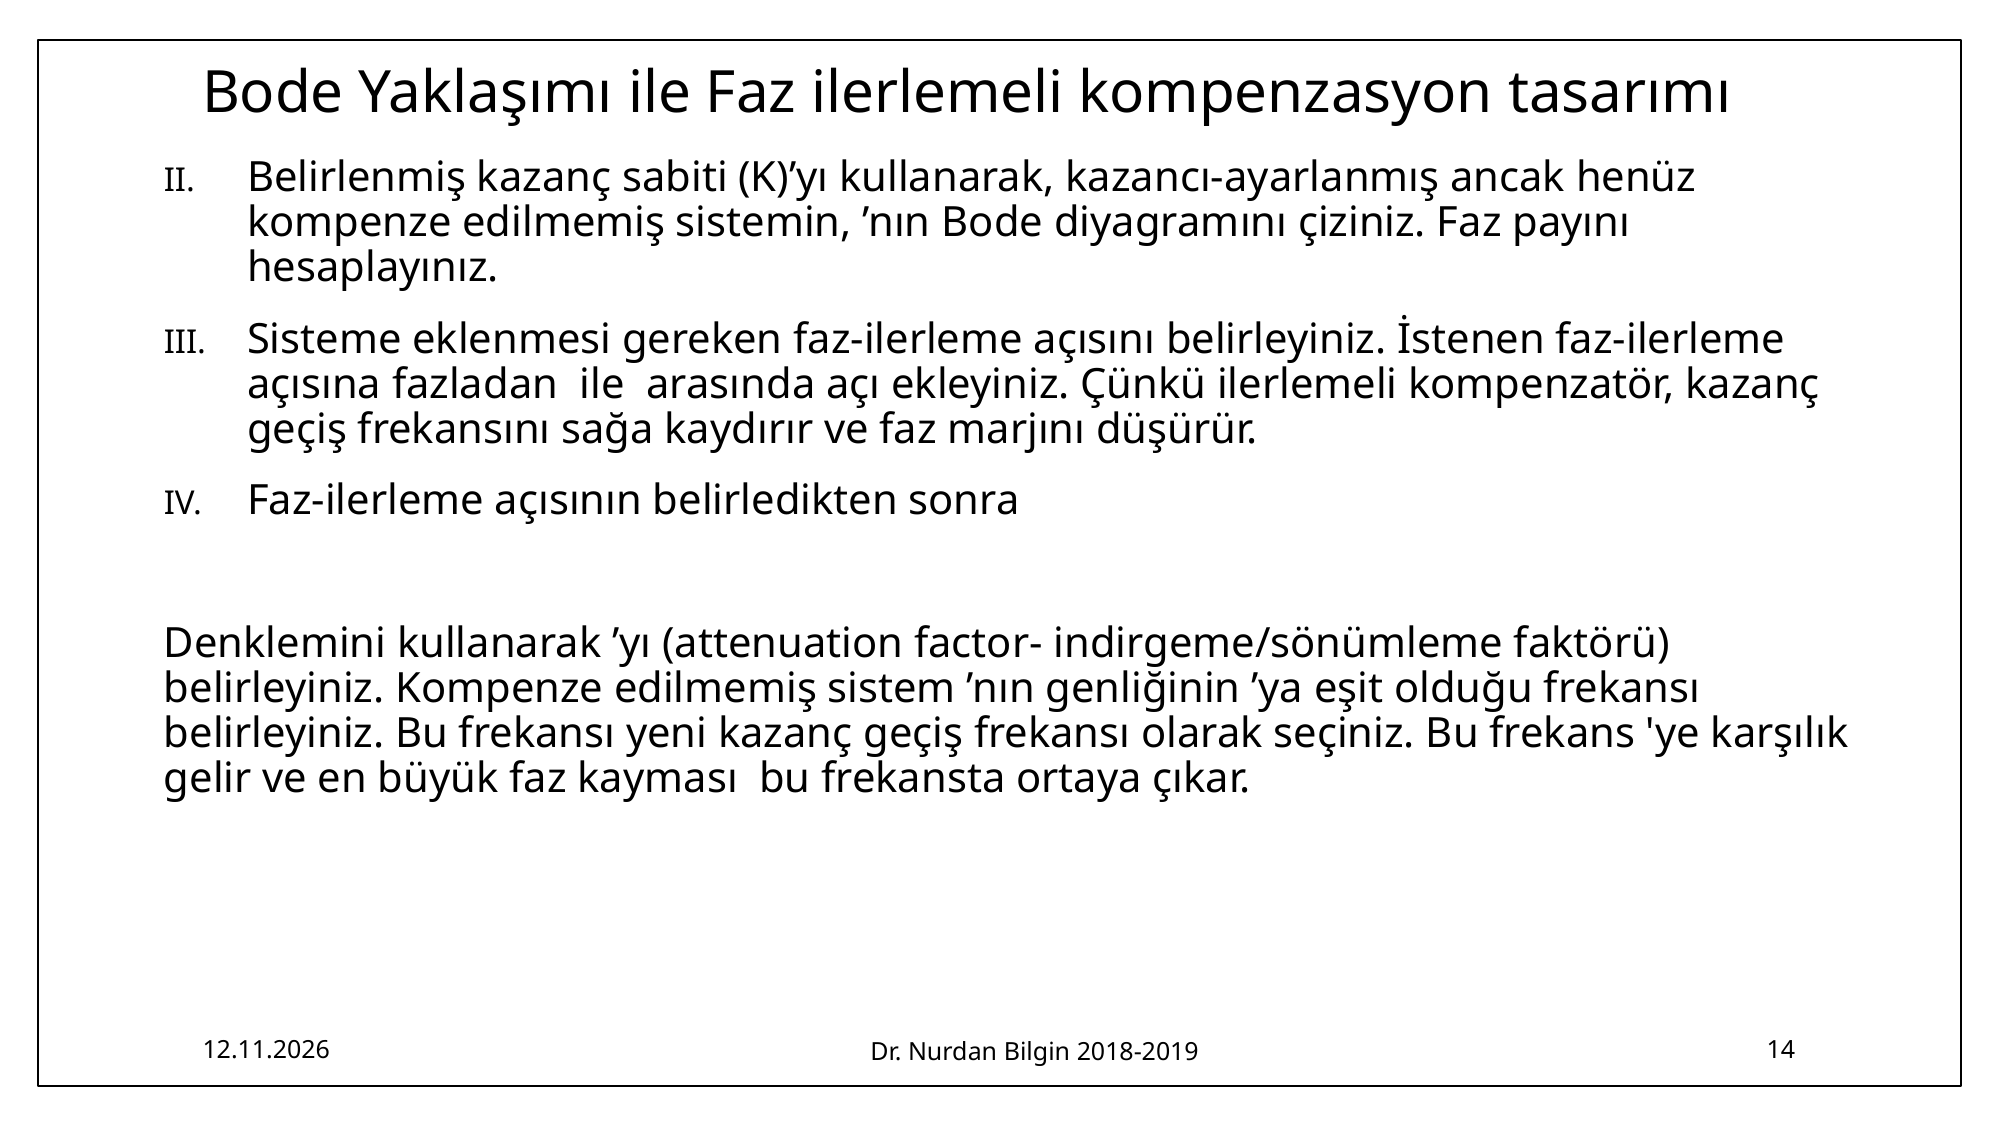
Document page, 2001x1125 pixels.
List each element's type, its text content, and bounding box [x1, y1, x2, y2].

title Bode Yaklaşımı ile Faz ilerlemeli kompenzasyon tasarımı [187, 59, 1808, 128]
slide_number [187, 1020, 570, 1081]
slide_number 14 [1530, 1020, 1811, 1081]
footer Dr. Nurdan Bilgin 2018-2019 [647, 1020, 1422, 1081]
